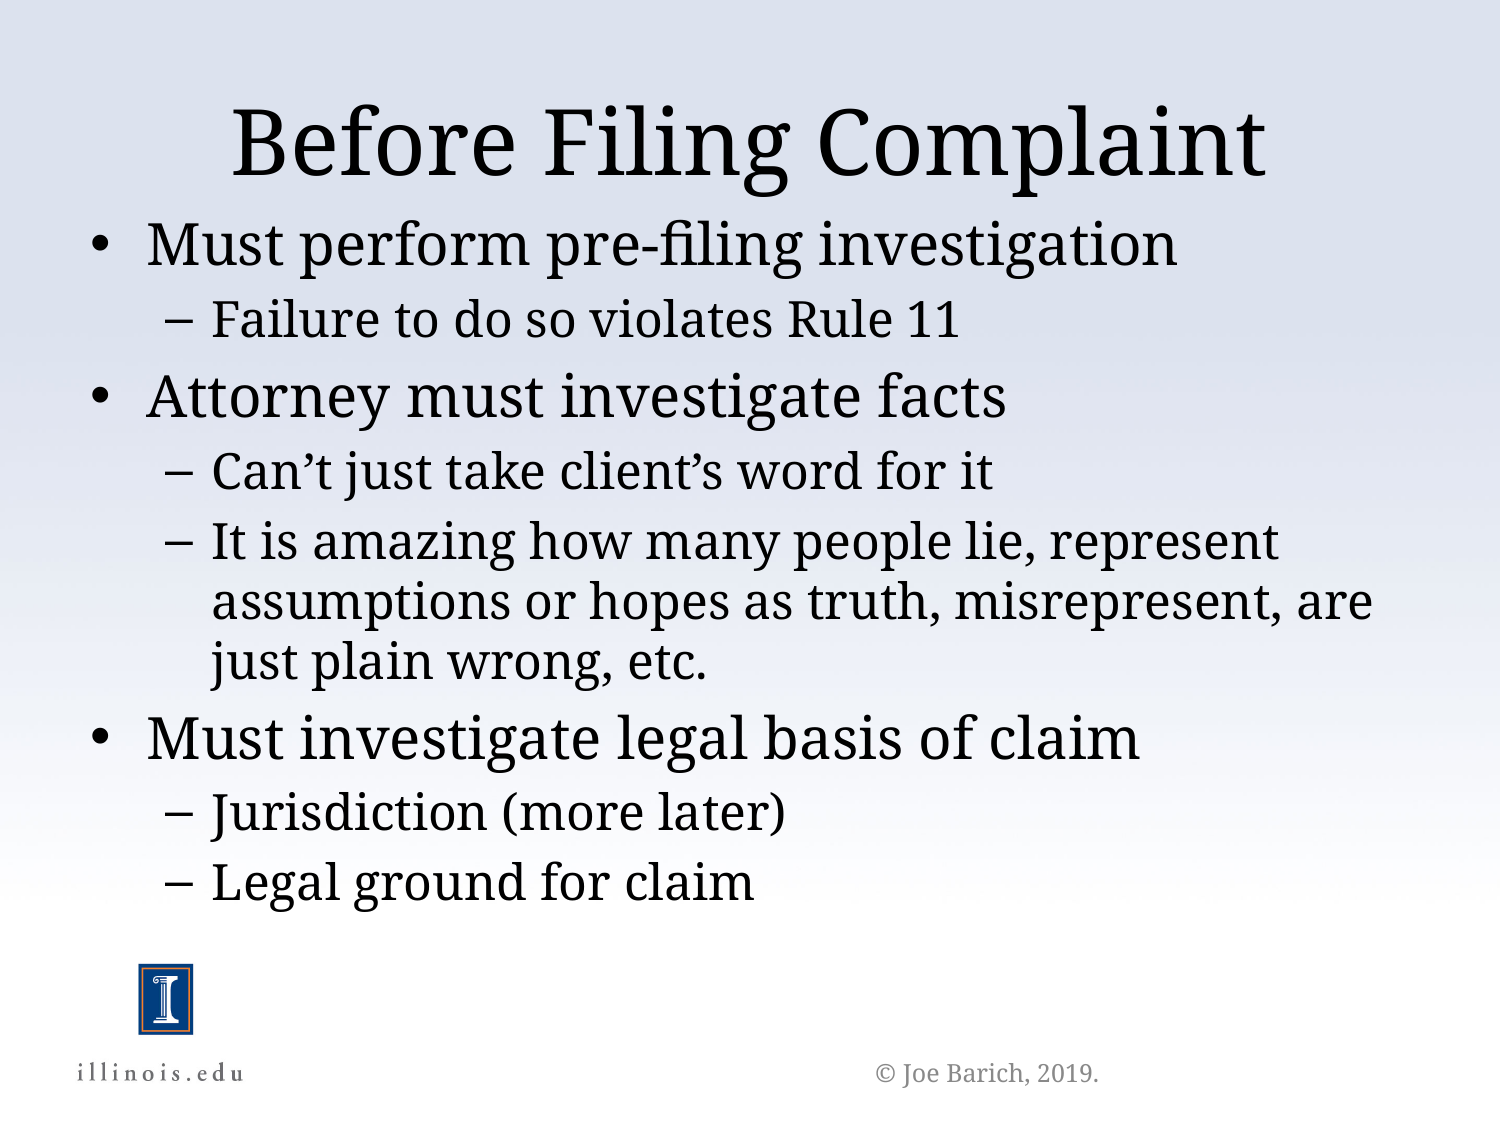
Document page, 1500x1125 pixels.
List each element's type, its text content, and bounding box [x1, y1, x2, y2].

title Before Filing Complaint [74, 44, 1426, 199]
list Must perform pre-filing investigation Failure to do so violates Rule 11 Attorney must investigate facts Can’t just take client’s word for it It is amazing how many people lie, represent assumptions or hopes as truth, misrepresent, are just plain wrong, etc. Must investigate legal basis of claim Jurisdiction (more later) Legal ground for claim [74, 199, 1426, 888]
footer © Joe Barich, 2019. [750, 1042, 1225, 1103]
picture [0, 0, 1500, 1125]
